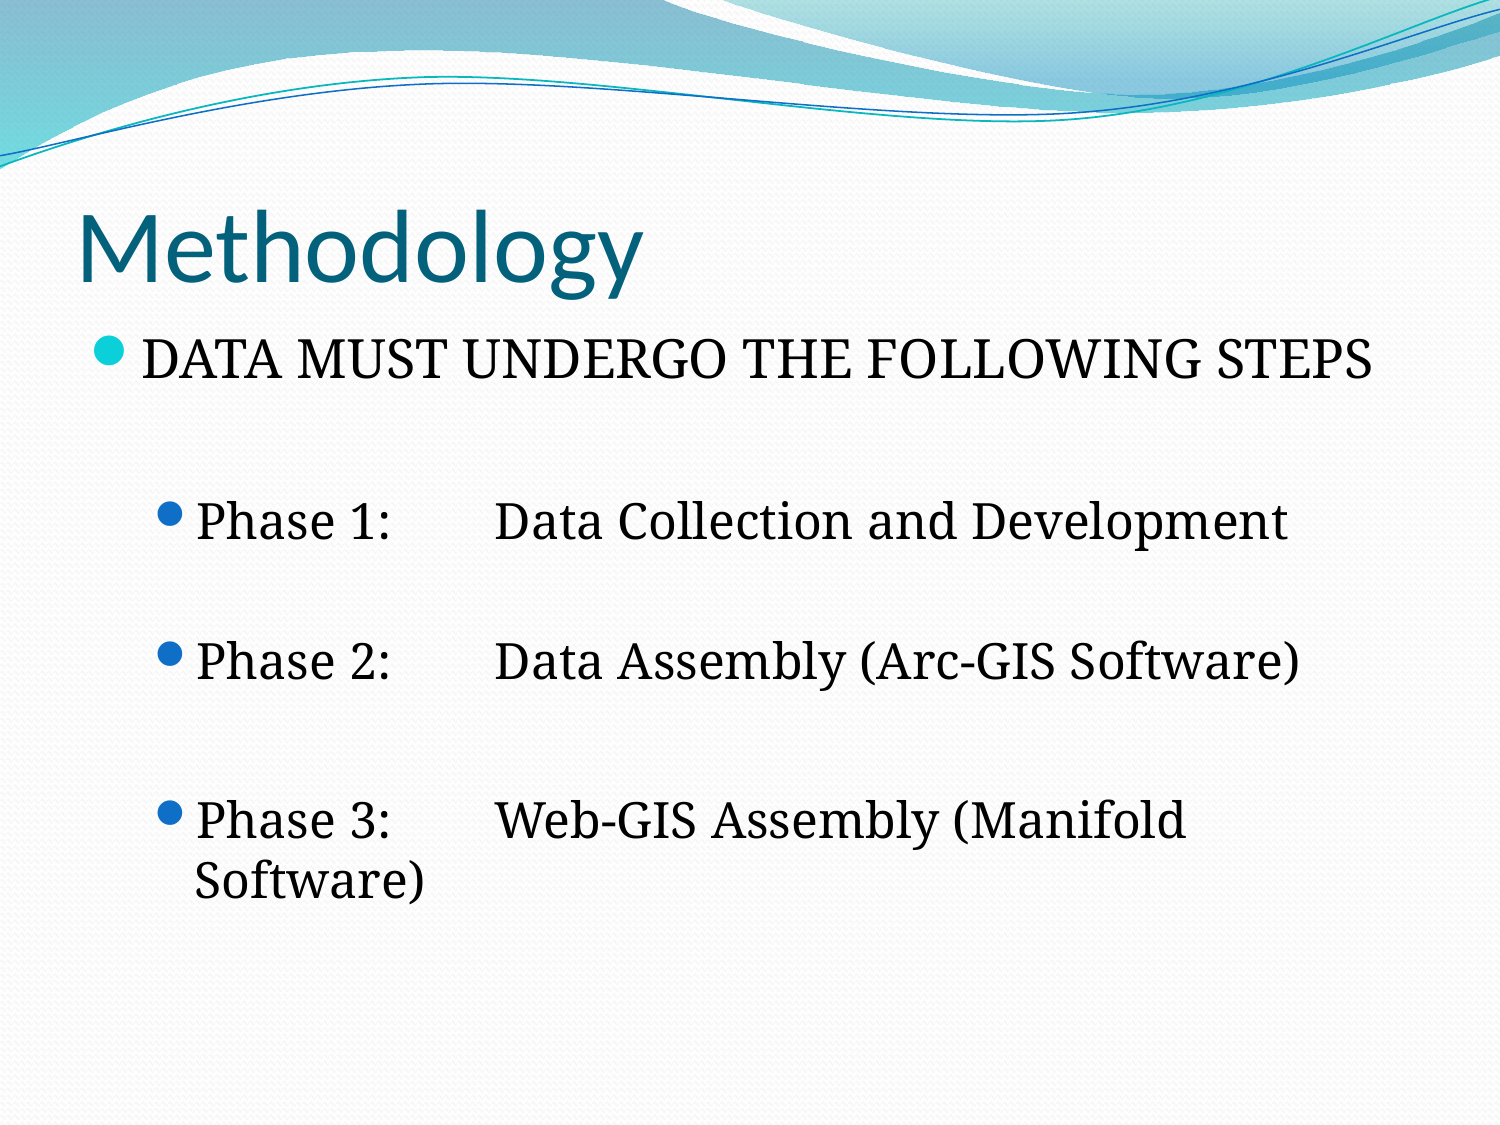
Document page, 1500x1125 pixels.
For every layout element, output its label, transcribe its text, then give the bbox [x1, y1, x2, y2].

list DATA MUST UNDERGO THE FOLLOWING STEPS Phase 1: Data Collection and Development Phase 2: Data Assembly (Arc-GIS Software) Phase 3: Web-GIS Assembly (Manifold Software) [75, 317, 1425, 1038]
title Methodology [75, 115, 1425, 303]
